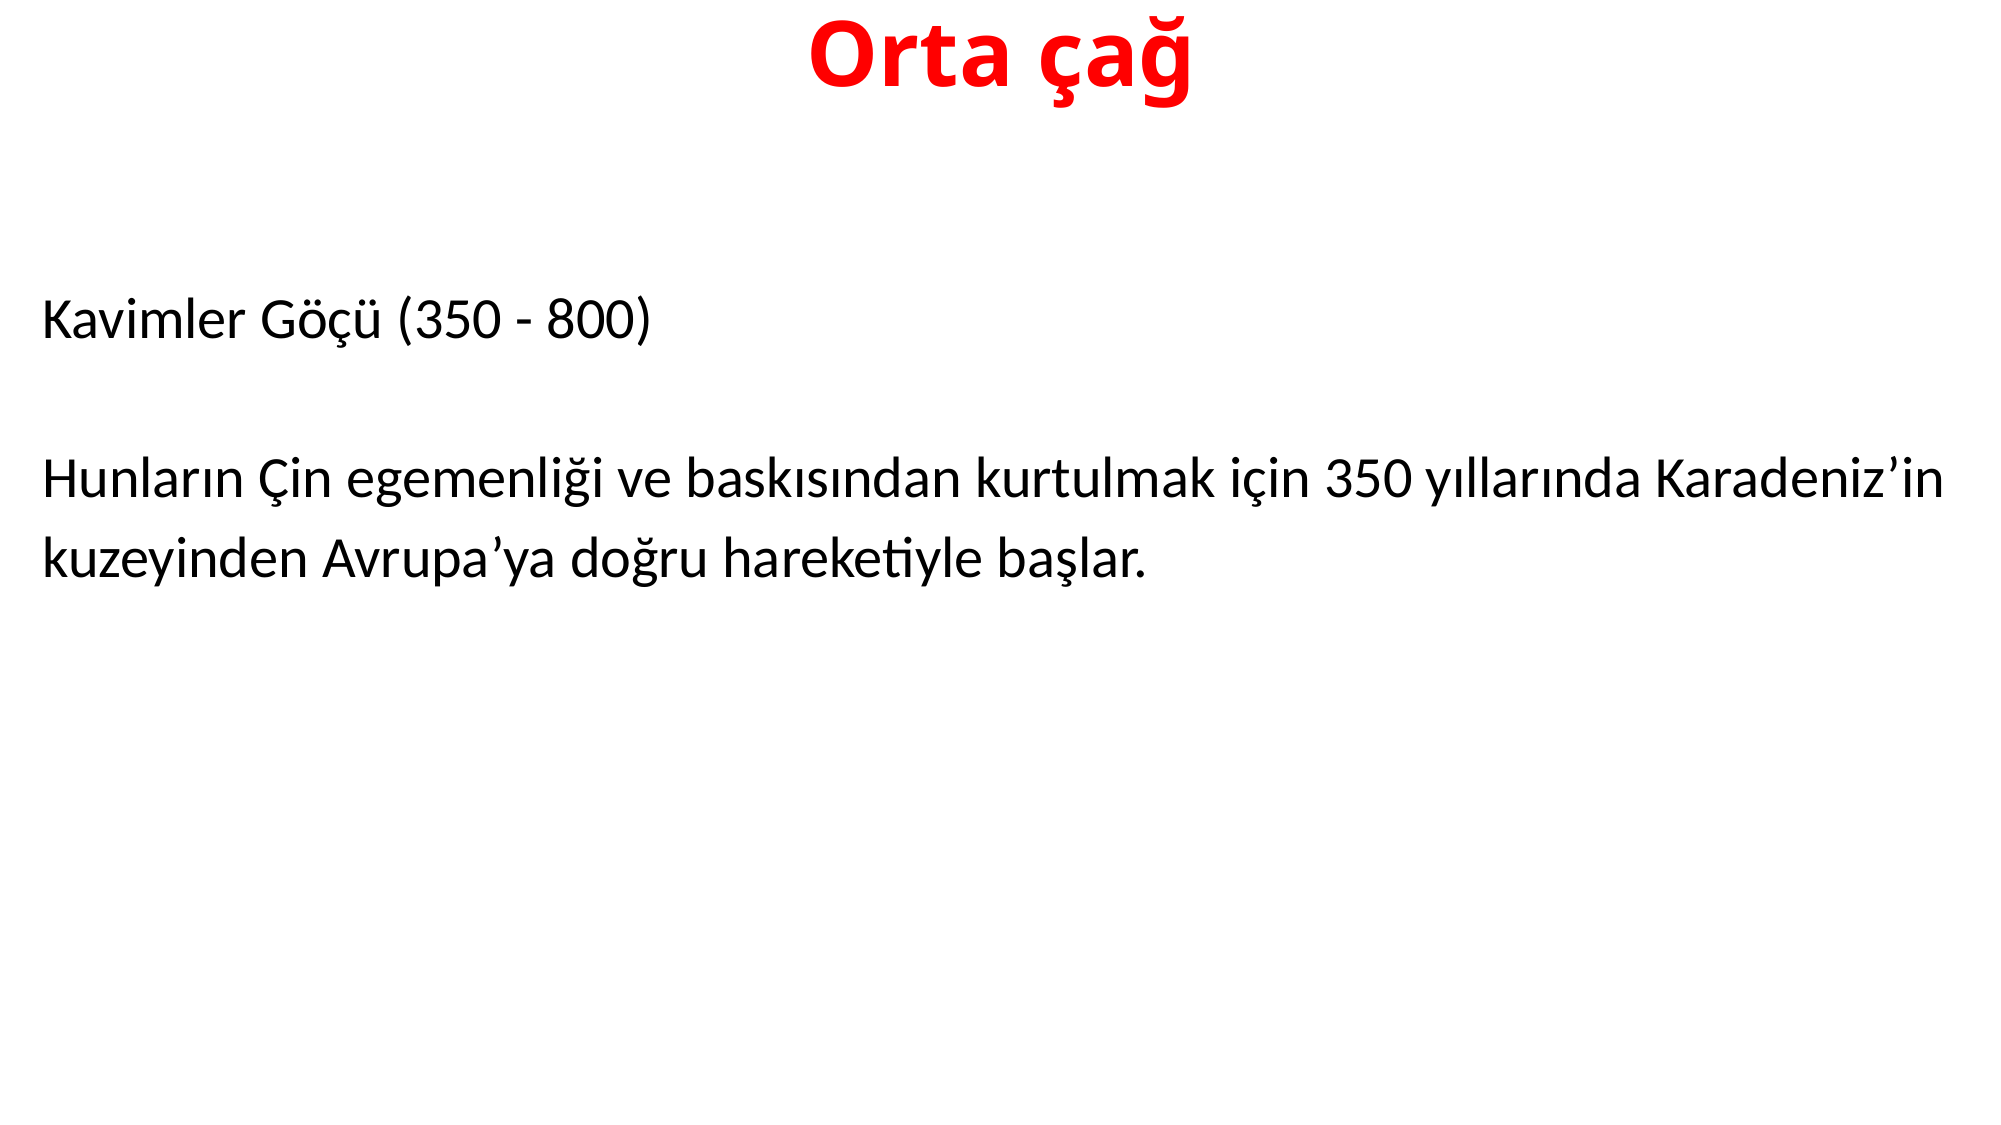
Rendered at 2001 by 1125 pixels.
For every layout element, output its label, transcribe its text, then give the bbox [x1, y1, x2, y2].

list Kavimler Göçü (350 - 800) Hunların Çin egemenliği ve baskısından kurtulmak için 350 yıllarında Karadeniz’in kuzeyinden Avrupa’ya doğru hareketiyle başlar. [27, 113, 1978, 1082]
title Orta çağ [139, 0, 1864, 113]
